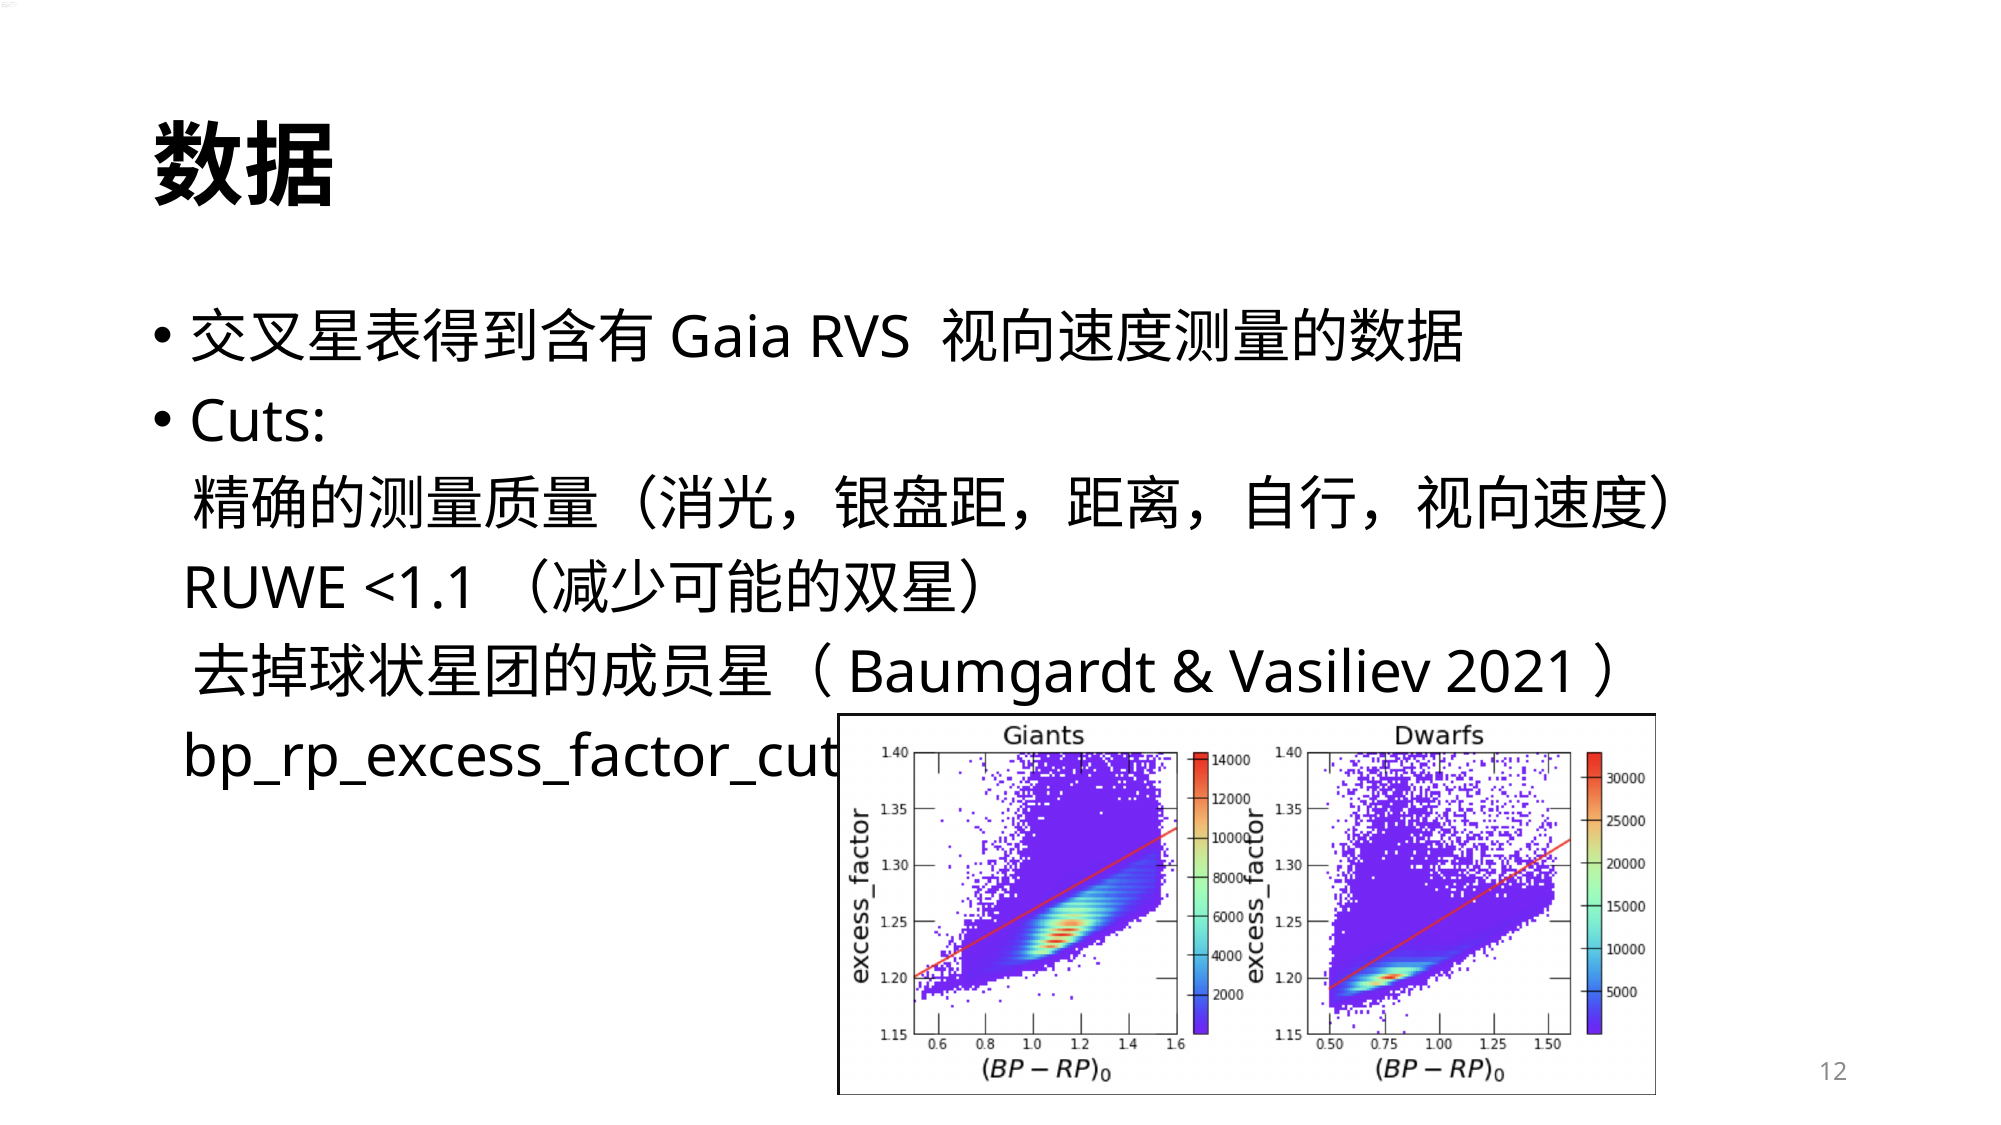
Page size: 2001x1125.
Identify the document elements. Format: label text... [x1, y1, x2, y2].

slide_number 12 [1412, 1042, 1863, 1103]
list 交叉星表得到含有Gaia RVS 视向速度测量的数据 Cuts: 精确的测量质量（消光，银盘距，距离，自行，视向速度） RUWE <1.1（减少可能的双星） 去掉球状星团的成员星（Baumgardt & Vasiliev 2021） bp_rp_excess_factor_cut [137, 299, 1863, 1014]
picture [837, 713, 1656, 1095]
title 数据 [137, 59, 1863, 278]
